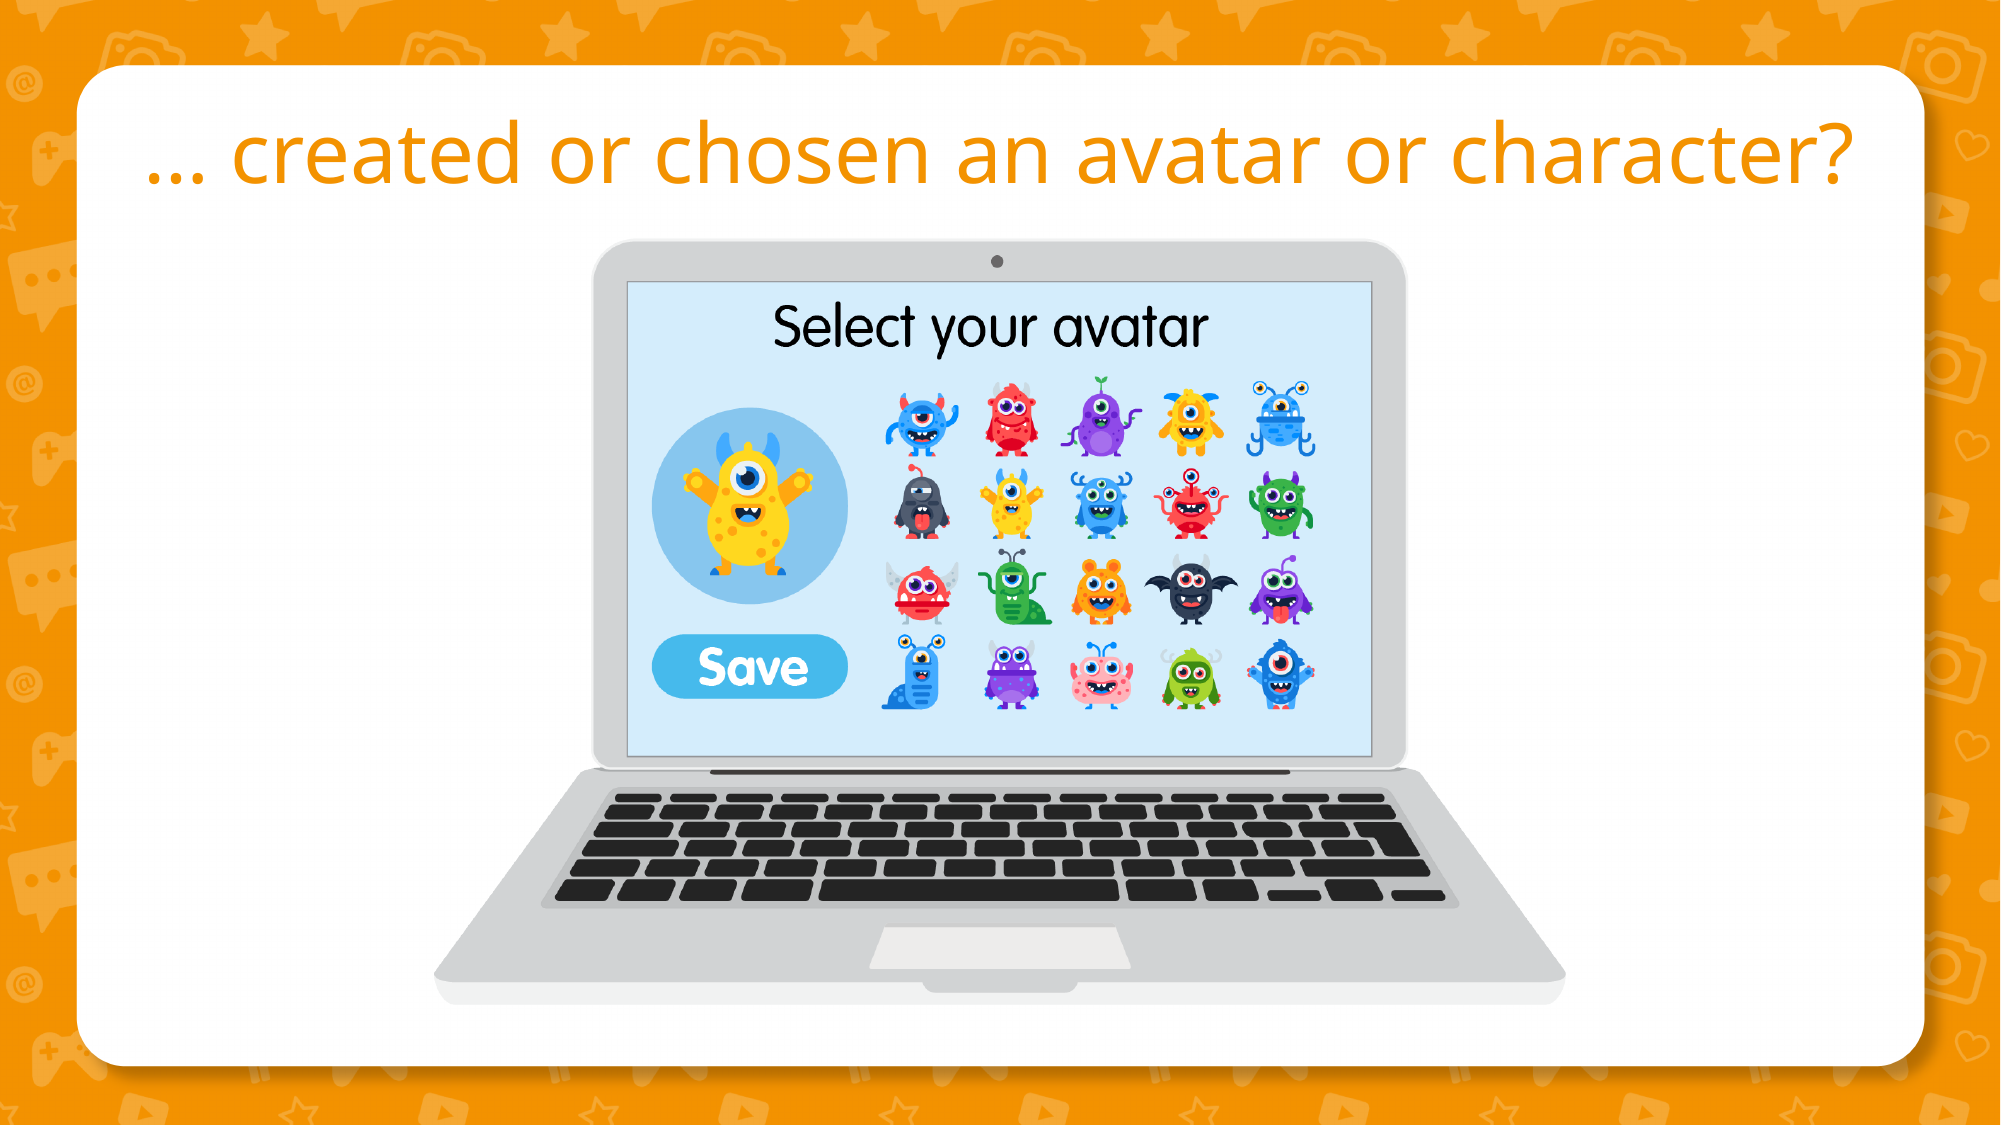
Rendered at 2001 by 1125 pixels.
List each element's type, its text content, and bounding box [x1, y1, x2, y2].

picture [0, 0, 2001, 1125]
text_box … created or chosen an avatar or character? [128, 93, 1872, 208]
